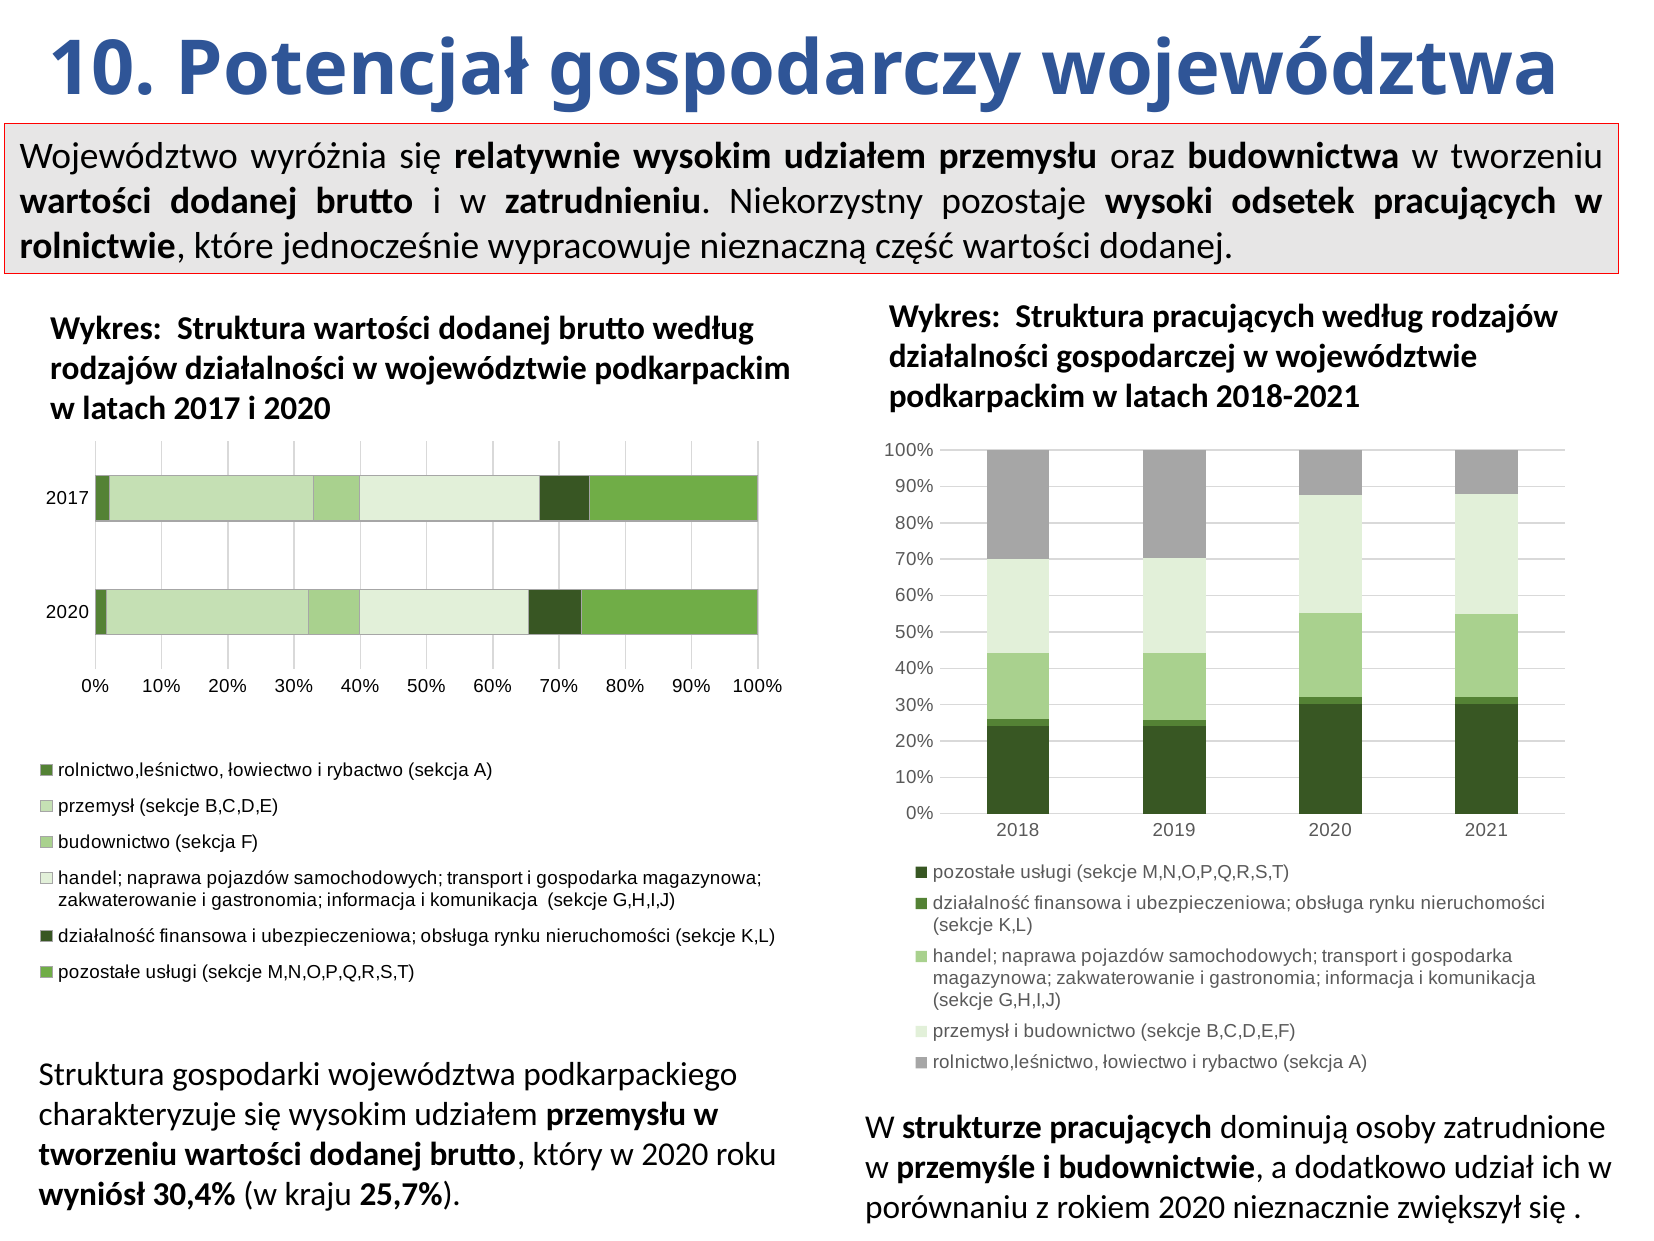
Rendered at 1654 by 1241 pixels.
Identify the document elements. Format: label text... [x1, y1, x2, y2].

text_box Województwo wyróżnia się relatywnie wysokim udziałem przemysłu oraz budownictwa w tworzeniu wartości dodanej brutto i w zatrudnieniu. Niekorzystny pozostaje wysoki odsetek pracujących w rolnictwie, które jednocześnie wypracowuje nieznaczną część wartości dodanej. [4, 123, 1619, 274]
title 10. Potencjał gospodarczy województwa.. [33, 5, 1642, 135]
text_box Wykres: Struktura pracujących według rodzajów działalności gospodarczej w województwie podkarpackim w latach 2018-2021 [873, 276, 1654, 432]
chart [23, 420, 804, 1011]
text_box W strukturze pracujących dominują osoby zatrudnione w przemyśle i budownictwie, a dodatkowo udział ich w porównaniu z rokiem 2020 nieznacznie zwiększył się . [850, 1097, 1652, 1233]
text_box Wykres: Struktura wartości dodanej brutto według rodzajów działalności w województwie podkarpackim w latach 2017 i 2020 [34, 288, 816, 444]
chart [874, 416, 1593, 1085]
text_box Struktura gospodarki województwa podkarpackiego charakteryzuje się wysokim udziałem przemysłu w tworzeniu wartości dodanej brutto, który w 2020 roku wyniósł 30,4% (w kraju 25,7%). [23, 1044, 851, 1220]
